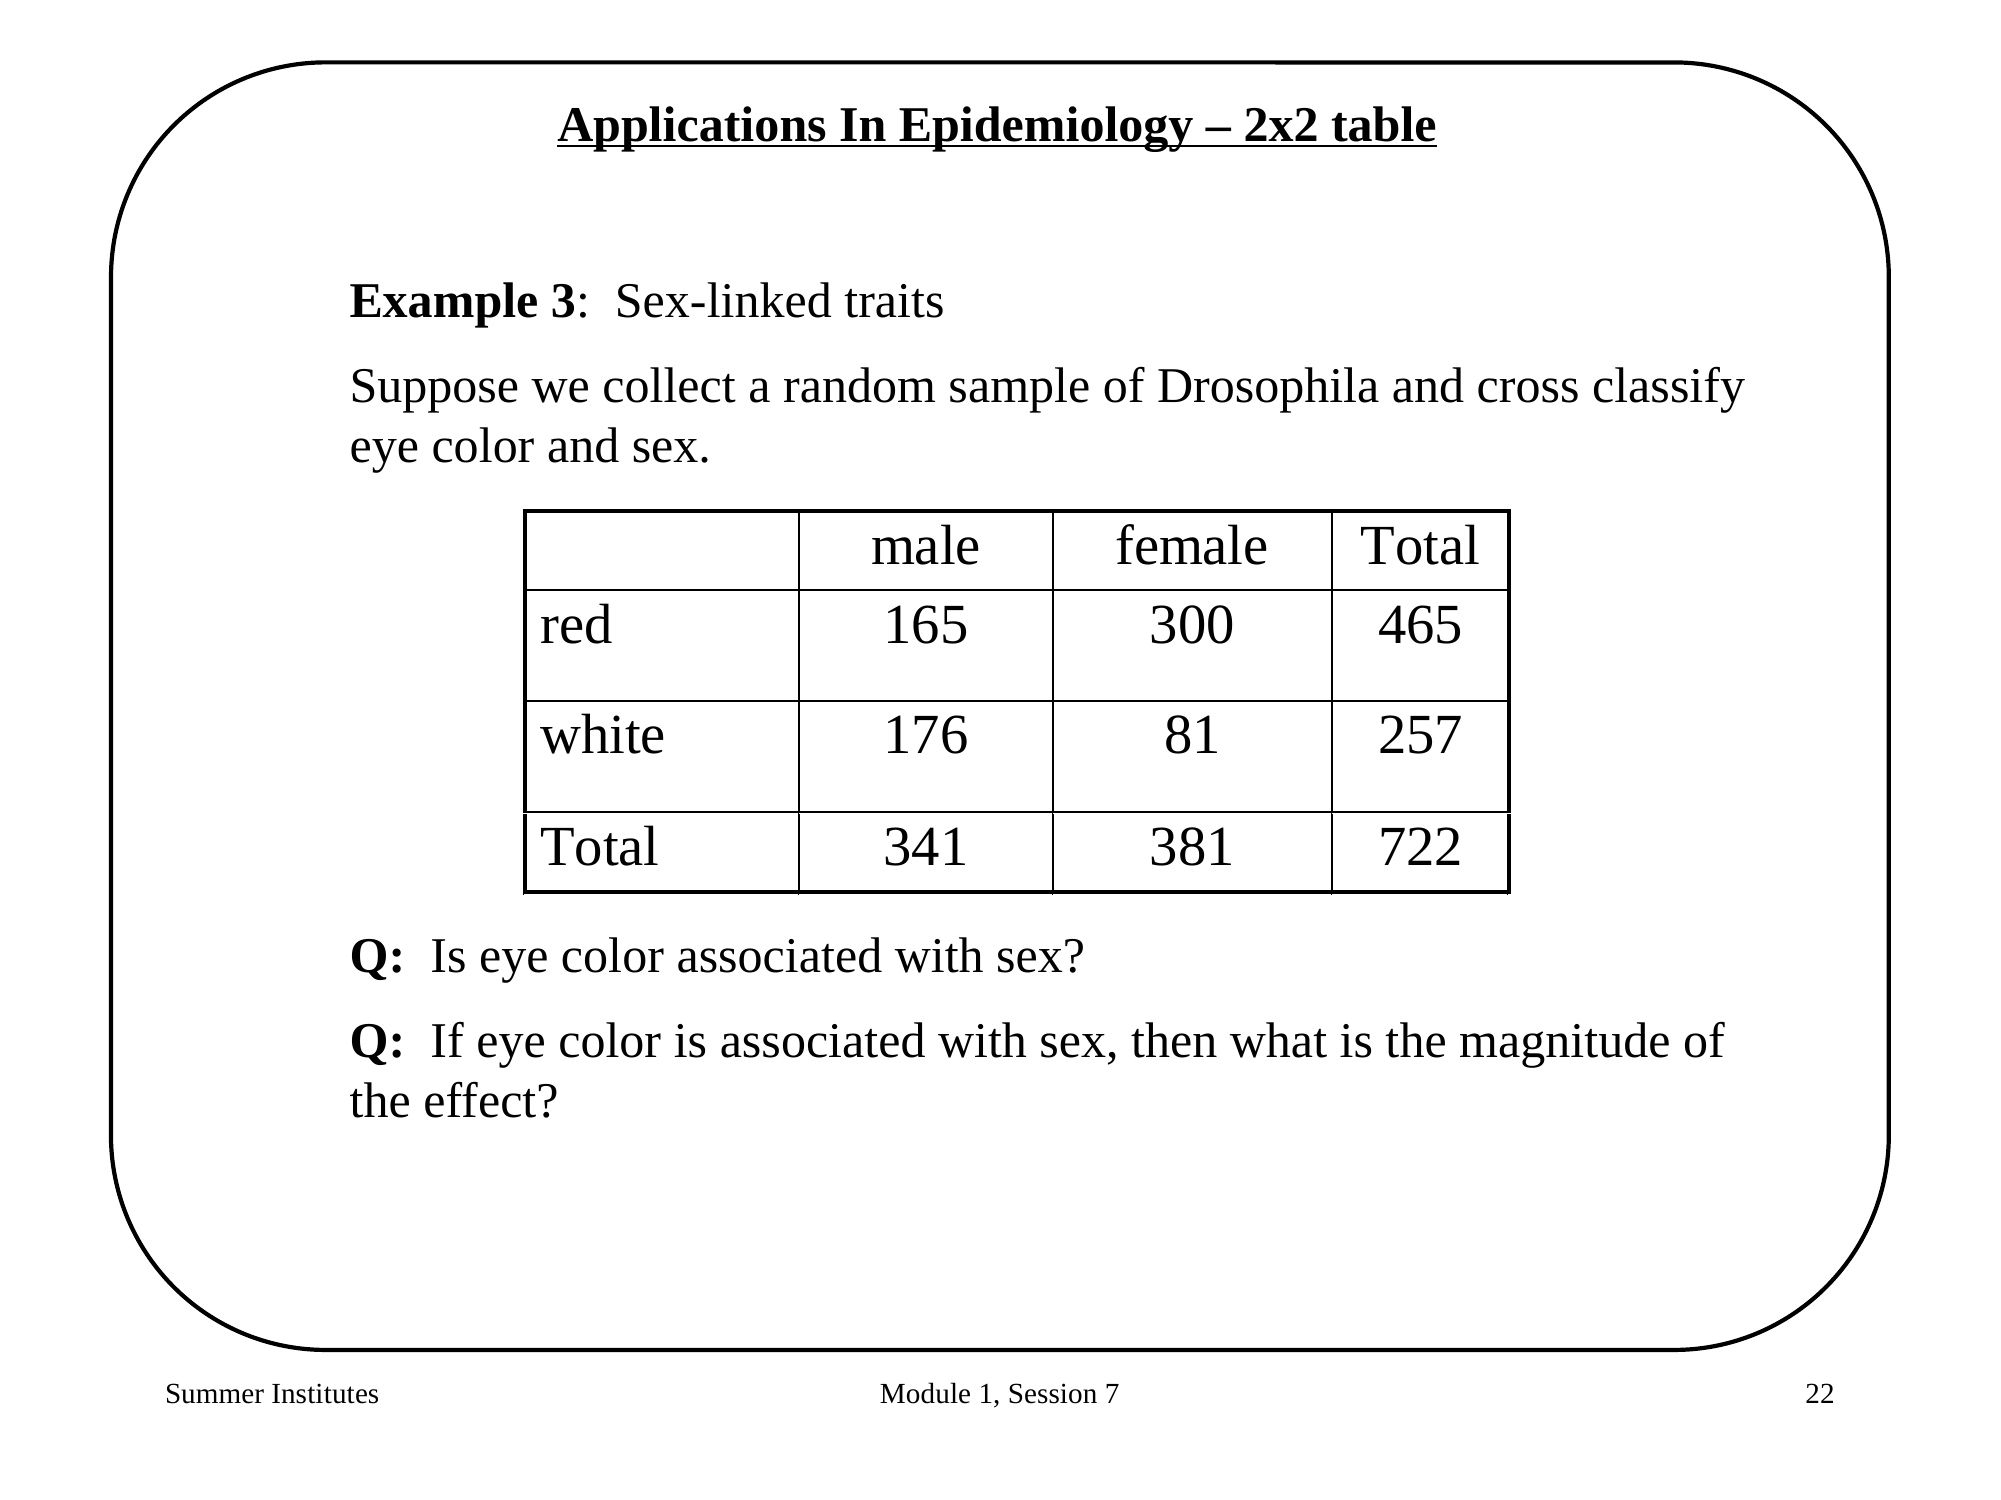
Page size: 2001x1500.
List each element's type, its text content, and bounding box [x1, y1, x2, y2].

slide_number Summer Institutes [150, 1366, 567, 1467]
slide_number 22 [1433, 1366, 1850, 1467]
text_box Example 3: Sex-linked traits Suppose we collect a random sample of Drosophila and cross classify eye color and sex. Q: Is eye color associated with sex? Q: If eye color is associated with sex, then what is the magnitude of the effect? [334, 260, 1780, 1136]
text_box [502, 508, 1520, 937]
footer Module 1, Session 7 [683, 1366, 1317, 1467]
text_box Applications In Epidemiology – 2x2 table [352, 84, 1642, 160]
